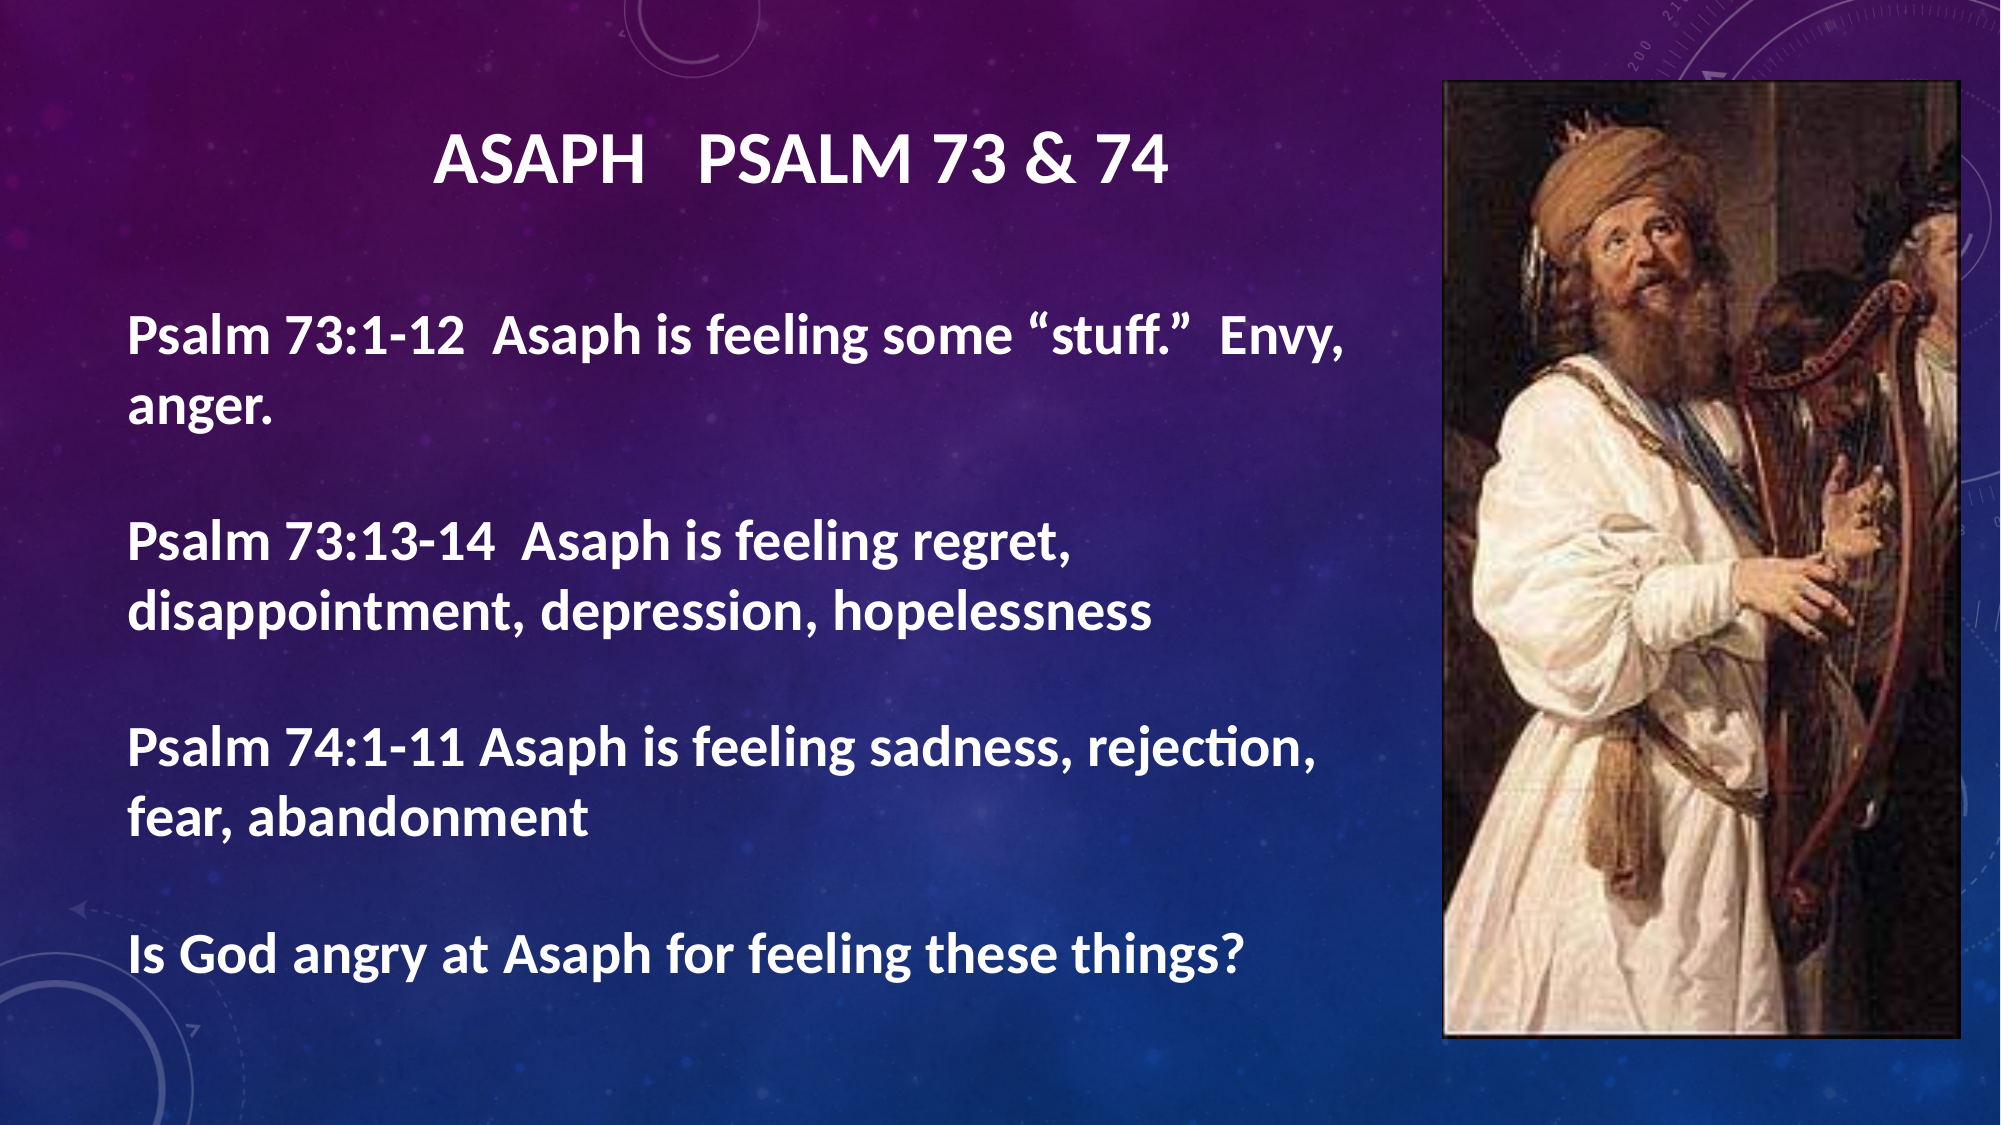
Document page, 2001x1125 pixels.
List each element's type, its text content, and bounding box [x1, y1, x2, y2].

picture [0, 0, 2001, 1125]
list Psalm 73:1-12 Asaph is feeling some “stuff.” Envy, anger. Psalm 73:13-14 Asaph is feeling regret, disappointment, depression, hopelessness Psalm 74:1-11 Asaph is feeling sadness, rejection, fear, abandonment Is God angry at Asaph for feeling these things? [112, 241, 1412, 1040]
title Asaph Psalm 73 & 74 [112, 85, 1438, 222]
